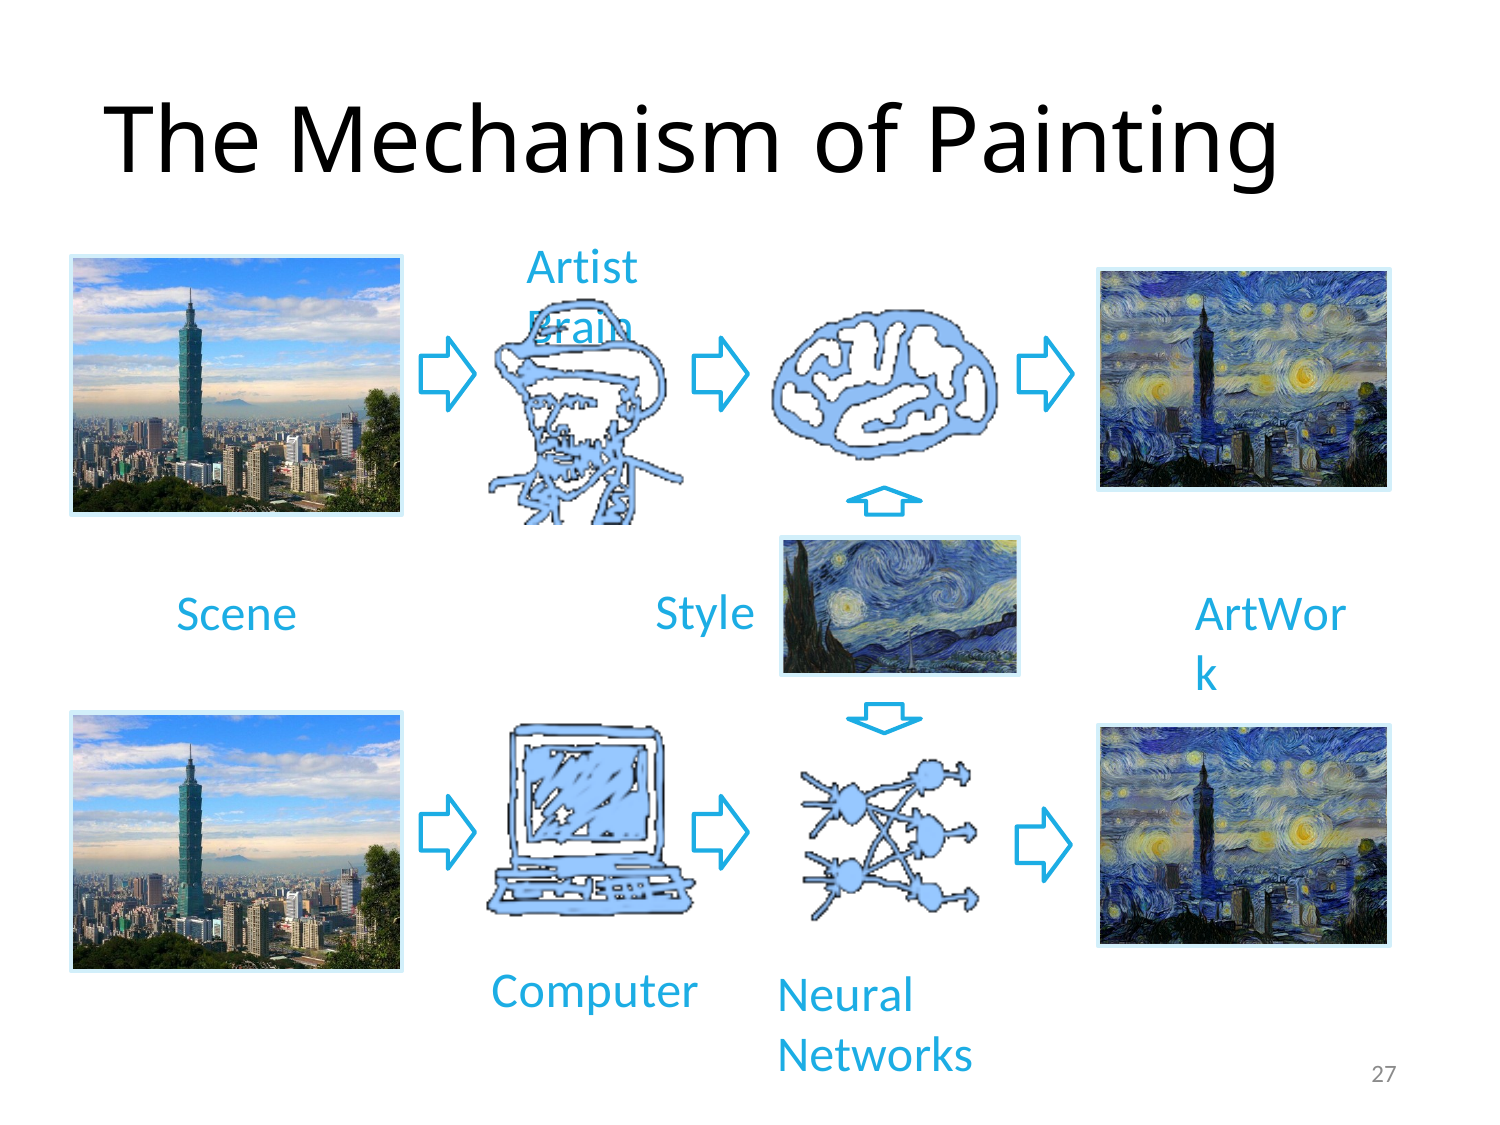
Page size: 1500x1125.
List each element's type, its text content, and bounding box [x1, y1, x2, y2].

text_box [847, 704, 921, 734]
text_box [762, 304, 1017, 469]
text_box [1016, 808, 1059, 882]
text_box ArtWork [1192, 580, 1368, 701]
text_box Artist Brain [524, 233, 940, 354]
title The Mechanism of Painting [101, 0, 1395, 230]
text_box [70, 256, 402, 515]
text_box [1097, 268, 1390, 490]
text_box [1018, 337, 1073, 411]
text_box [420, 337, 475, 411]
text_box [420, 795, 475, 869]
text_box Neural Networks [774, 961, 1059, 1082]
text_box [483, 718, 709, 923]
text_box [781, 537, 1019, 675]
text_box [693, 795, 748, 869]
text_box [1097, 725, 1390, 746]
text_box Style [653, 579, 758, 640]
text_box [693, 354, 748, 411]
text_box Scene [174, 580, 300, 641]
text_box [70, 712, 402, 971]
text_box [483, 291, 688, 525]
text_box [847, 487, 921, 515]
text_box Computer [489, 957, 701, 1018]
text_box [770, 741, 992, 938]
slide_number 27 [1059, 746, 1397, 1125]
